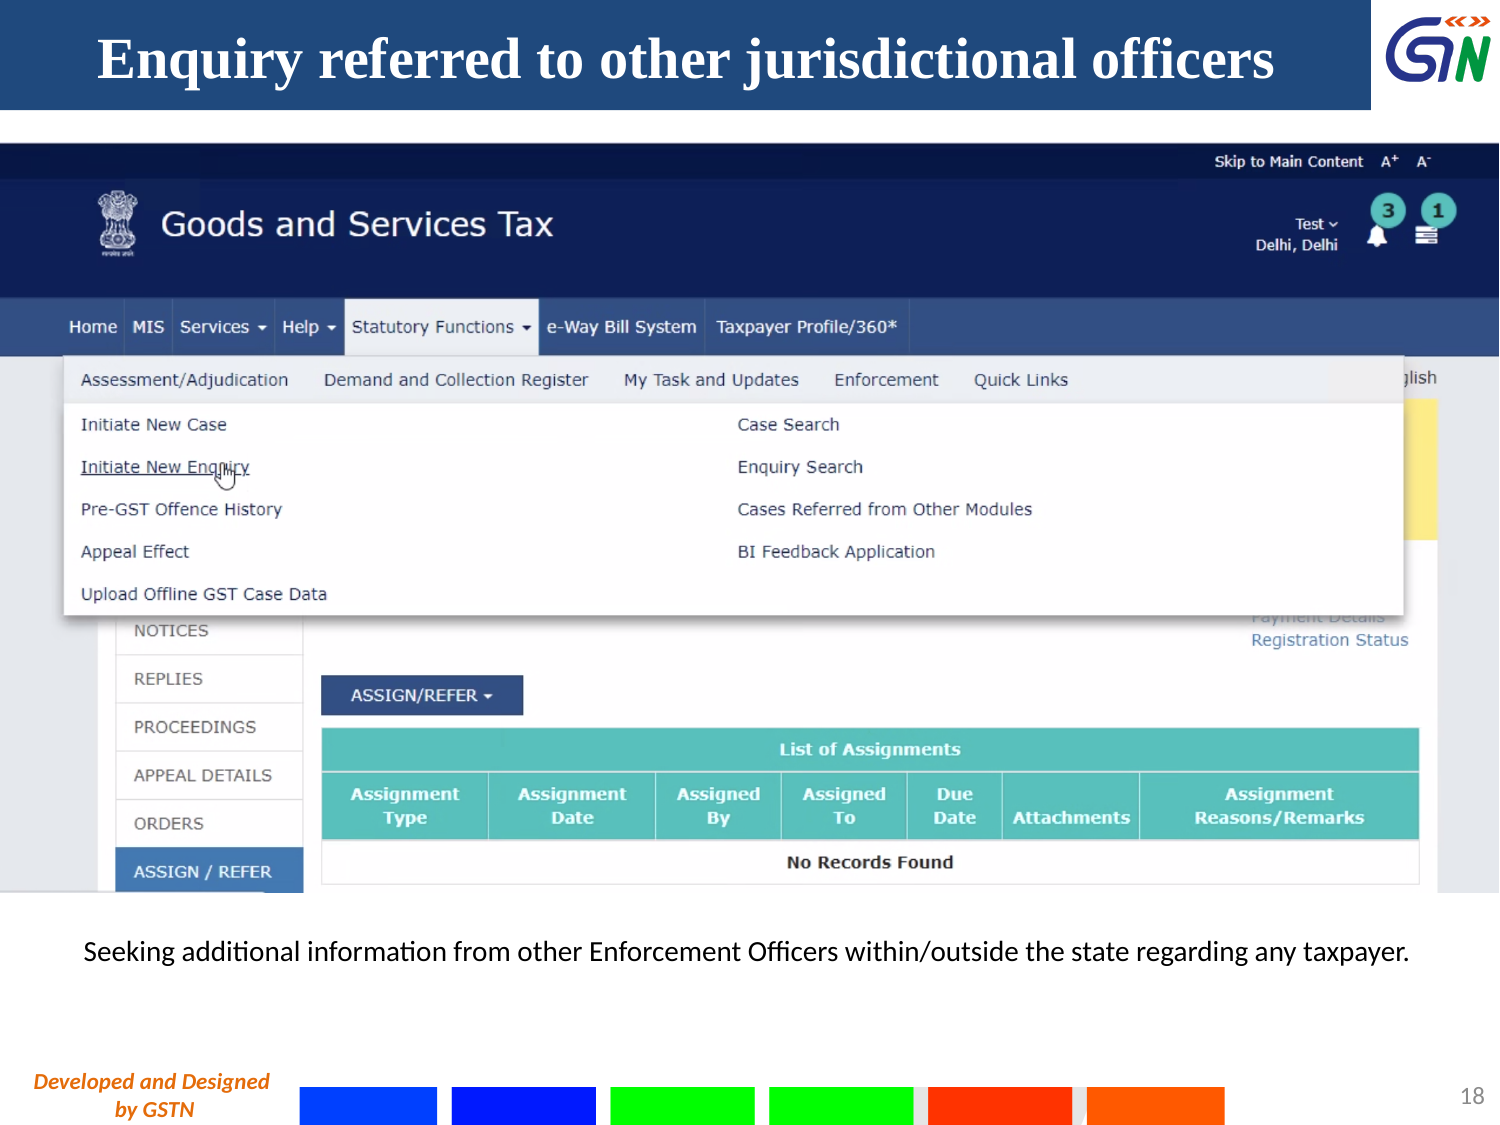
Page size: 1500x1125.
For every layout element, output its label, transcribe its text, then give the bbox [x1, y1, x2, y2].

slide_number 18 [1149, 1065, 1500, 1125]
title Enquiry referred to other jurisdictional officers [0, 0, 1348, 111]
picture [0, 142, 1499, 893]
picture [299, 1087, 1225, 1125]
text_box Seeking additional information from other Enforcement Officers within/outside the state regarding any taxpayer. [69, 924, 1427, 975]
picture [1353, 0, 1500, 114]
text_box Developed and Designed by GSTN [0, 1064, 304, 1125]
